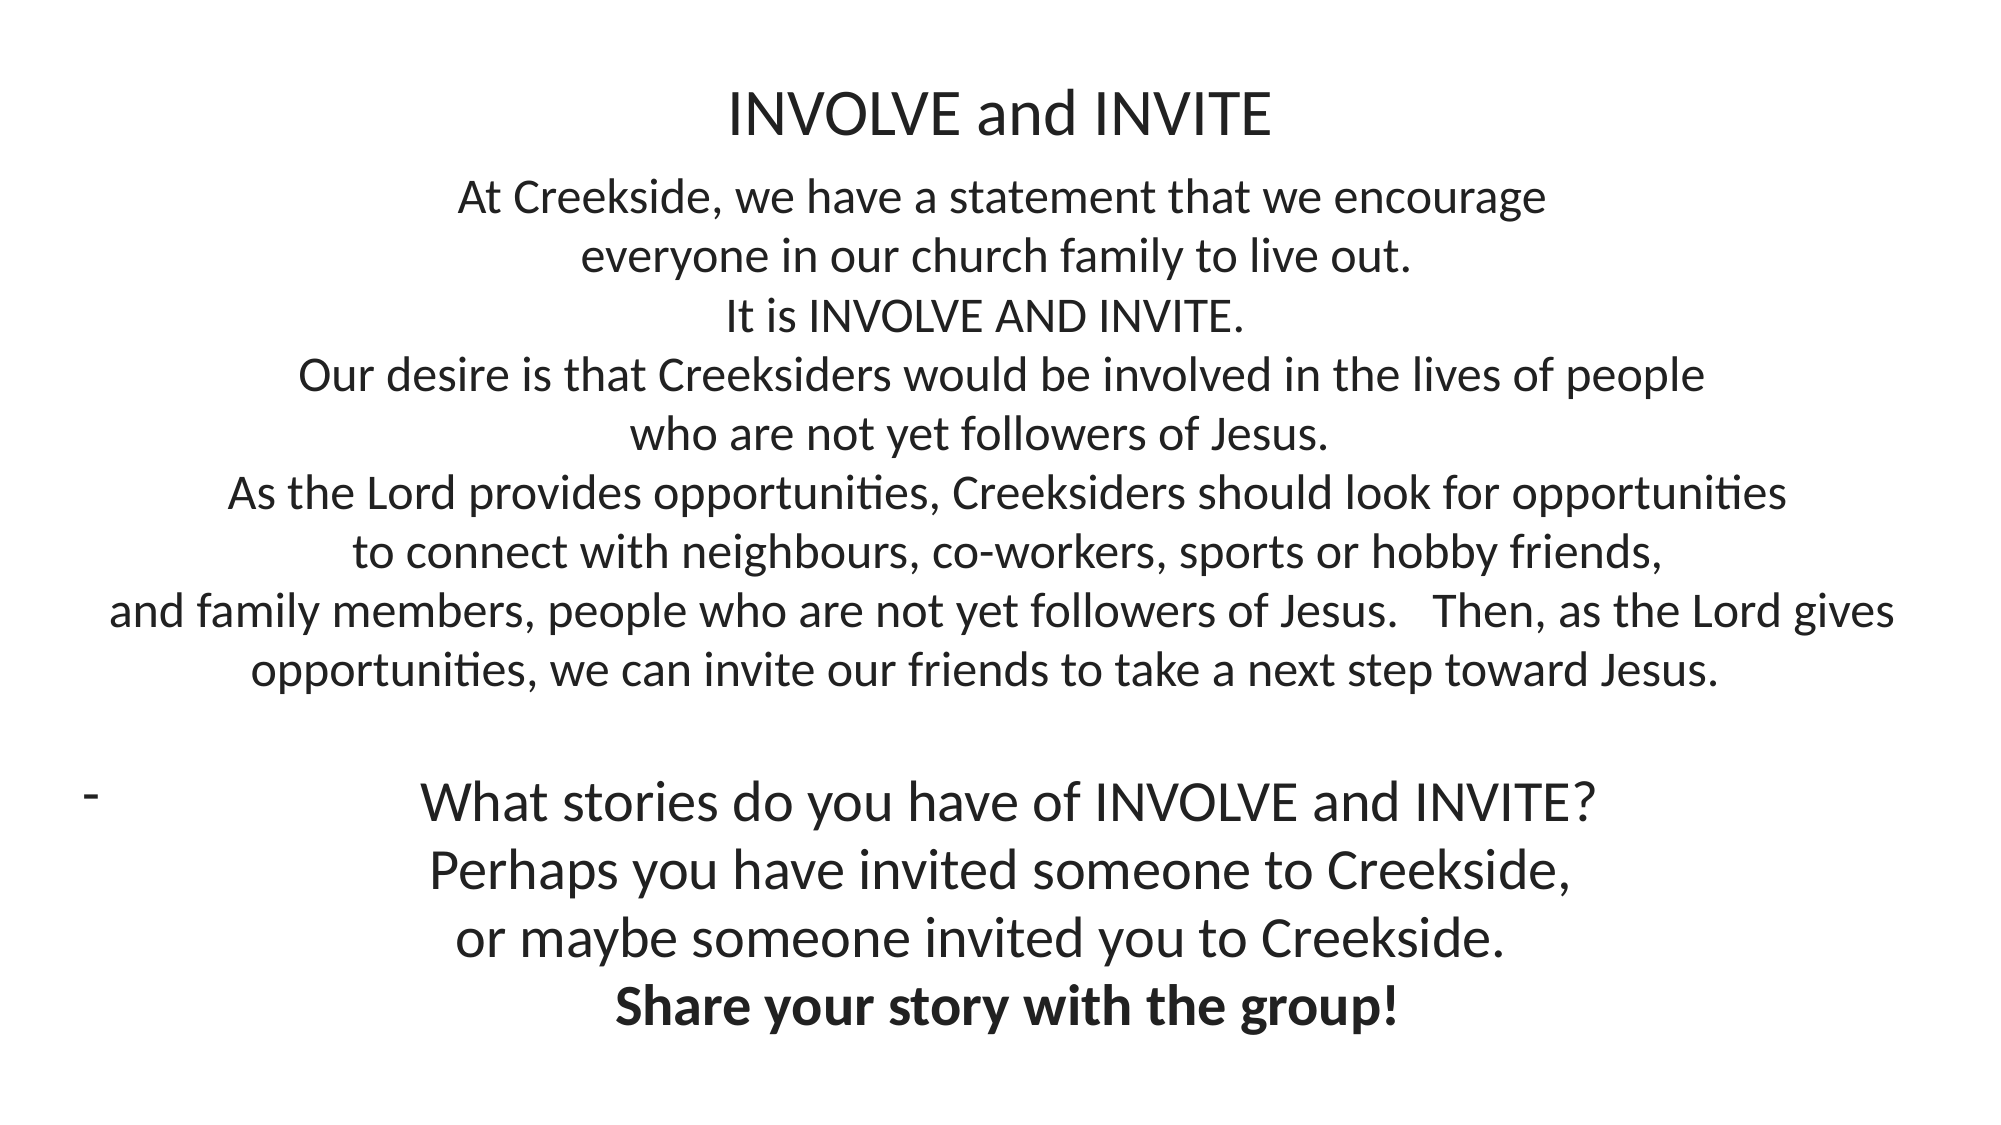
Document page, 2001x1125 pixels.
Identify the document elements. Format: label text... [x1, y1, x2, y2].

list INVOLVE and INVITE At Creekside, we have a statement that we encourage everyone in our church family to live out. It is INVOLVE AND INVITE. Our desire is that Creeksiders would be involved in the lives of people who are not yet followers of Jesus. As the Lord provides opportunities, Creeksiders should look for opportunities to connect with neighbours, co-workers, sports or hobby friends, and family members, people who are not yet followers of Jesus. Then, as the Lord gives opportunities, we can invite our friends to take a next step toward Jesus. What stories do you have of INVOLVE and INVITE? Perhaps you have invited someone to Creekside, or maybe someone invited you to Creekside. Share your story with the group! [30, 37, 1986, 1103]
